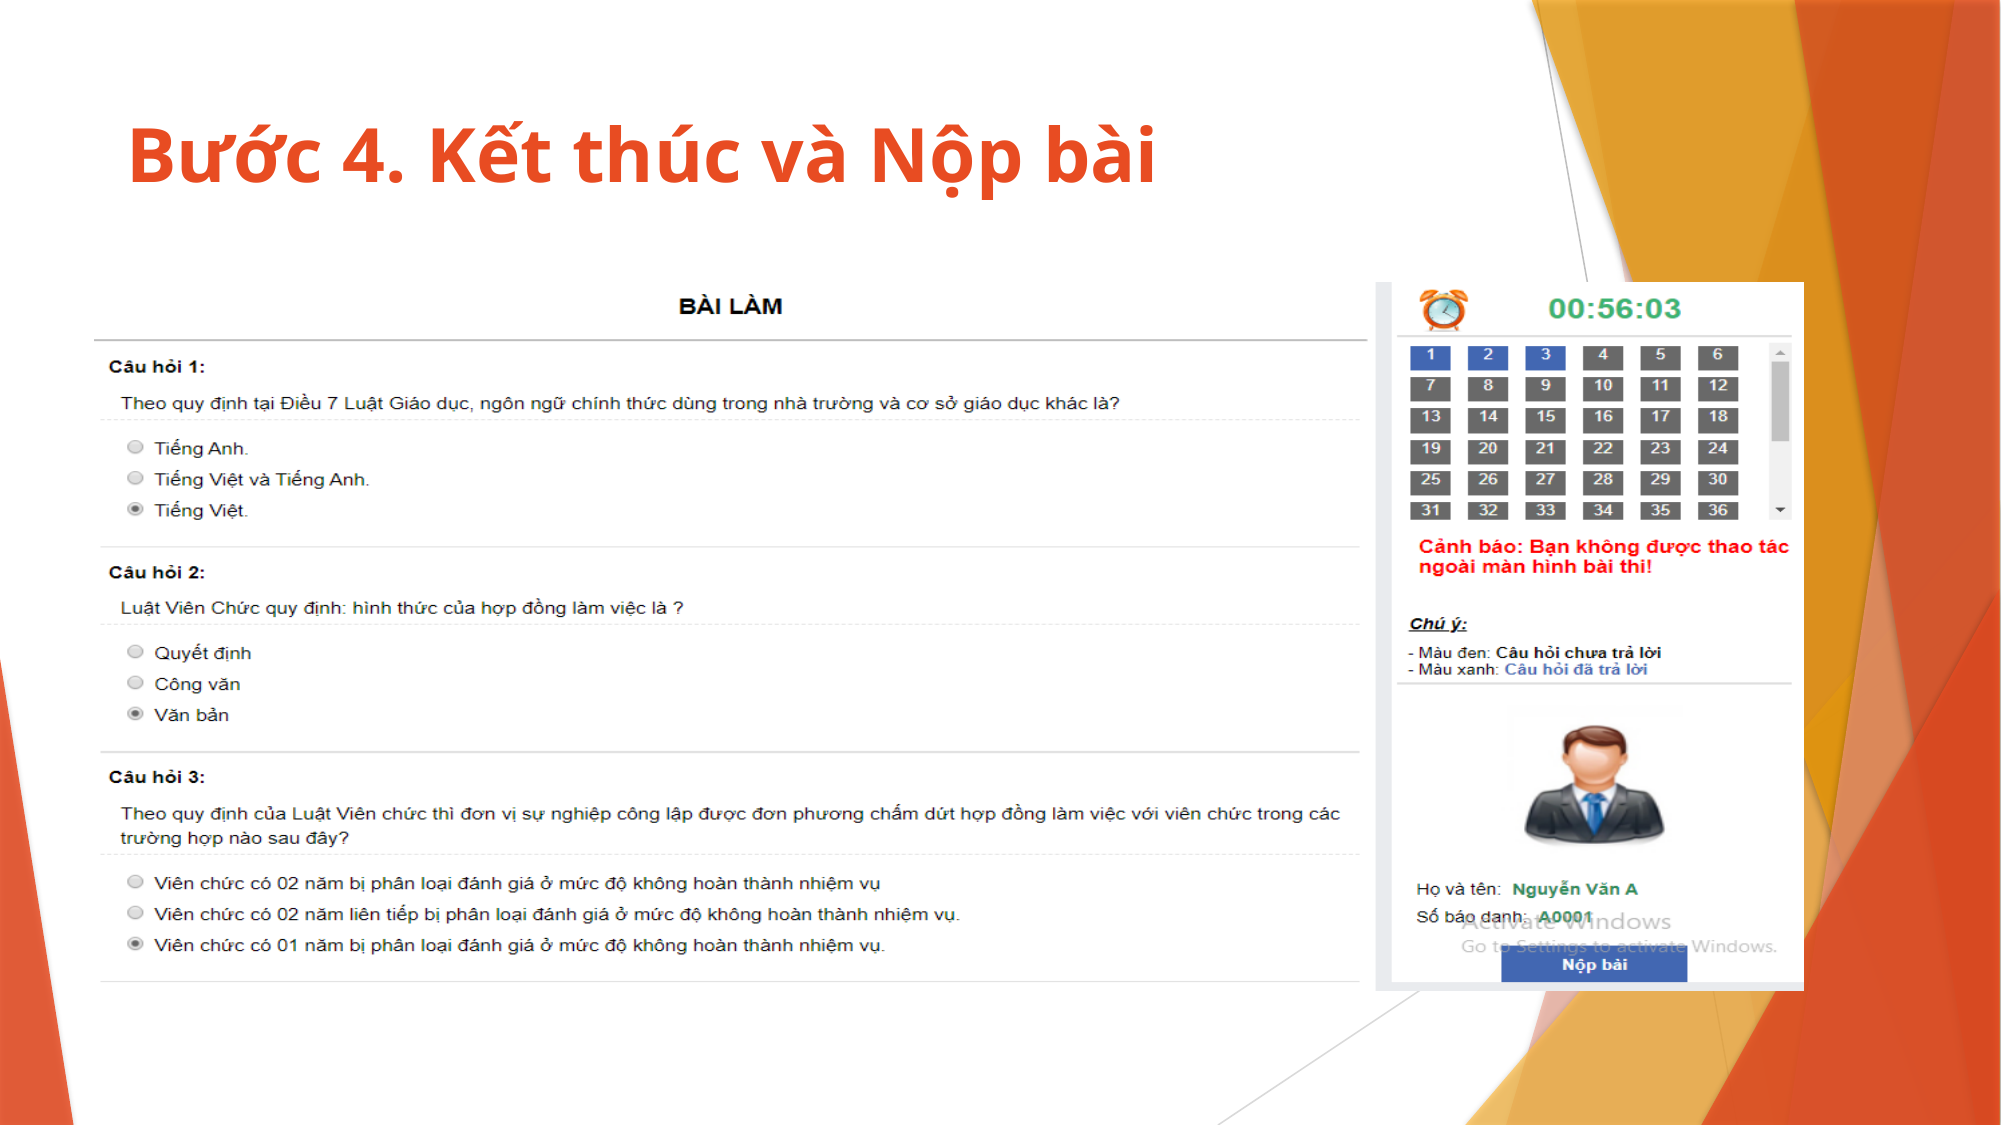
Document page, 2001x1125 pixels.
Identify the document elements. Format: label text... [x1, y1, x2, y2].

picture [94, 282, 1804, 992]
title Bước 4. Kết thúc và Nộp bài [111, 99, 1522, 279]
